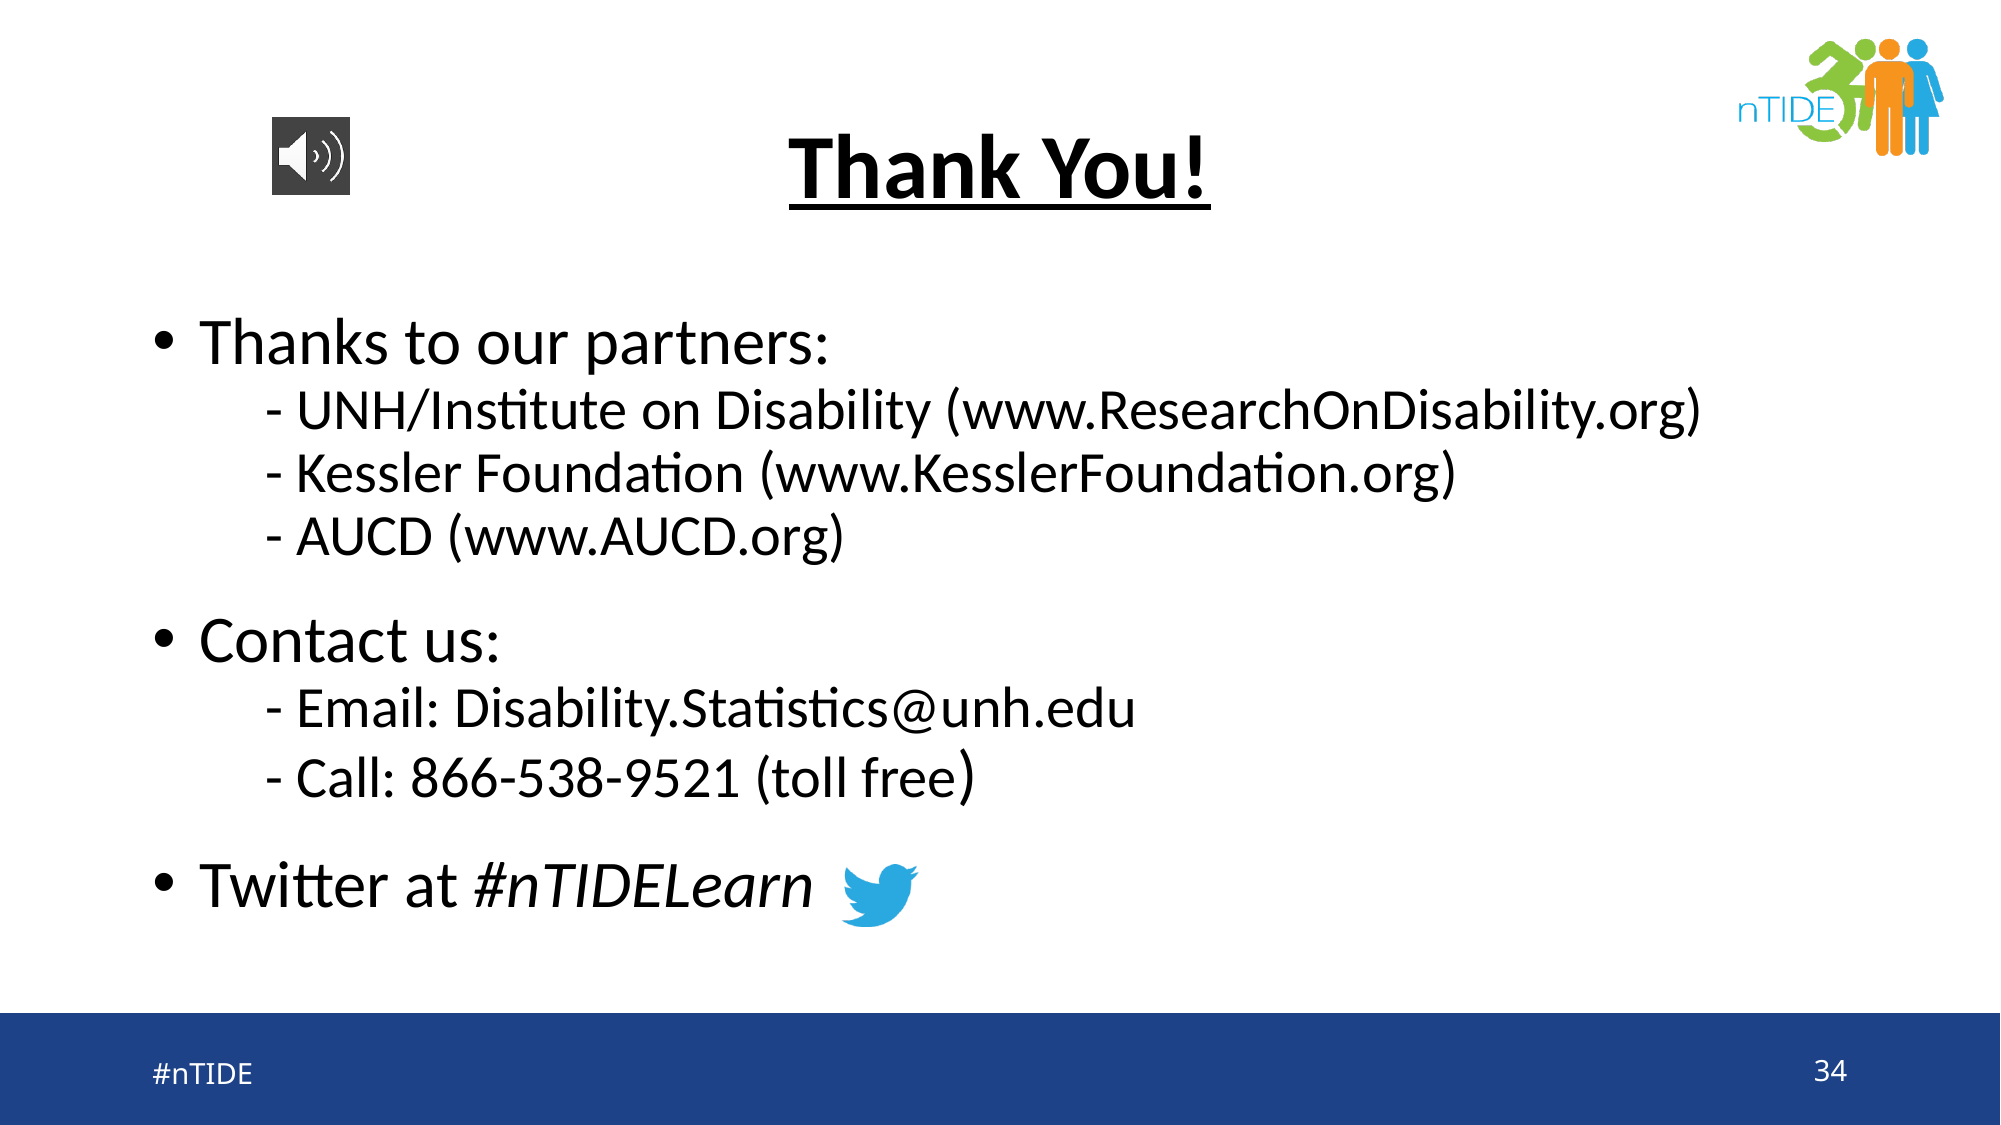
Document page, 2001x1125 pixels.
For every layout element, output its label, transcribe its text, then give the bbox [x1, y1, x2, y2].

picture [841, 864, 919, 927]
list Thanks to our partners: - UNH/Institute on Disability (www.ResearchOnDisability.org) - Kessler Foundation (www.KesslerFoundation.org) - AUCD (www.AUCD.org) Contact us: - Email: Disability.Statistics@unh.edu - Call: 866-538-9521 (toll free) Twitter at #nTIDELearn [137, 299, 1863, 1014]
picture [1731, 34, 1952, 167]
picture [270, 116, 352, 197]
slide_number #nTIDE [137, 1042, 588, 1103]
title Thank You! [137, 59, 1863, 278]
slide_number 34 [1412, 1042, 1863, 1103]
